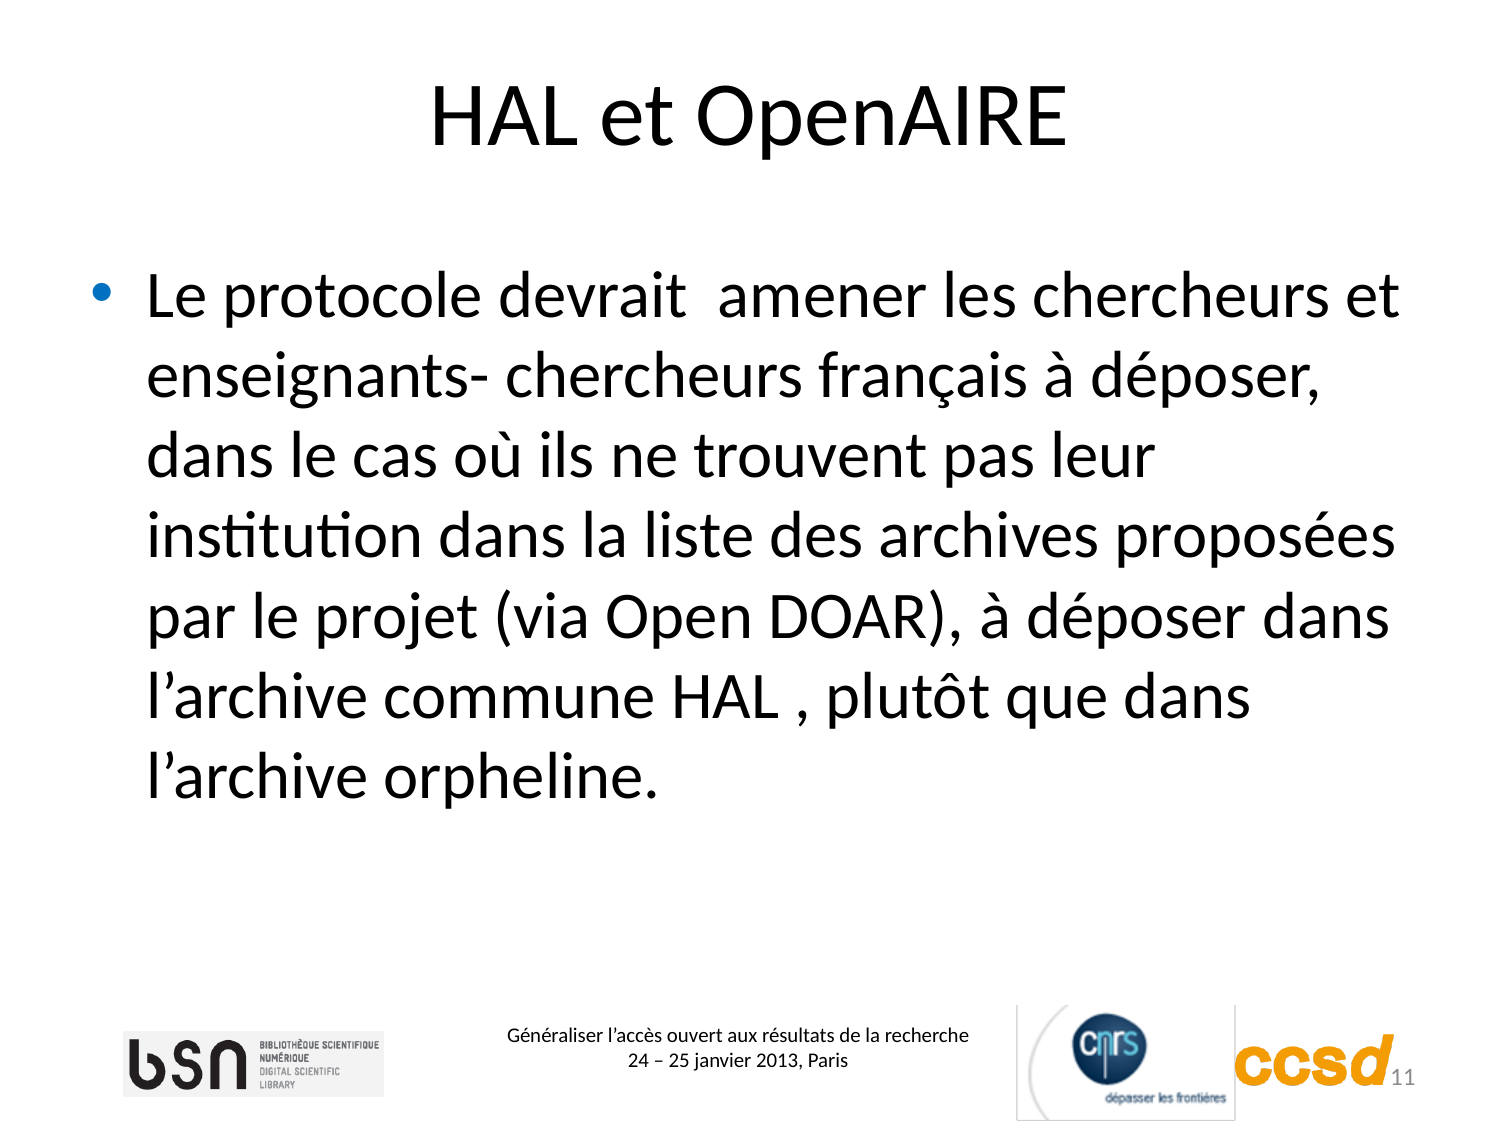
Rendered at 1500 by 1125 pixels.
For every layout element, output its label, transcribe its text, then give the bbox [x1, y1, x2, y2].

list Le protocole devrait amener les chercheurs et enseignants- chercheurs français à déposer, dans le cas où ils ne trouvent pas leur institution dans la liste des archives proposées par le projet (via Open DOAR), à déposer dans l’archive commune HAL , plutôt que dans l’archive orpheline. [75, 243, 1425, 1005]
picture [123, 1031, 384, 1097]
picture [986, 1005, 1432, 1123]
title HAL et OpenAIRE [75, 45, 1425, 173]
